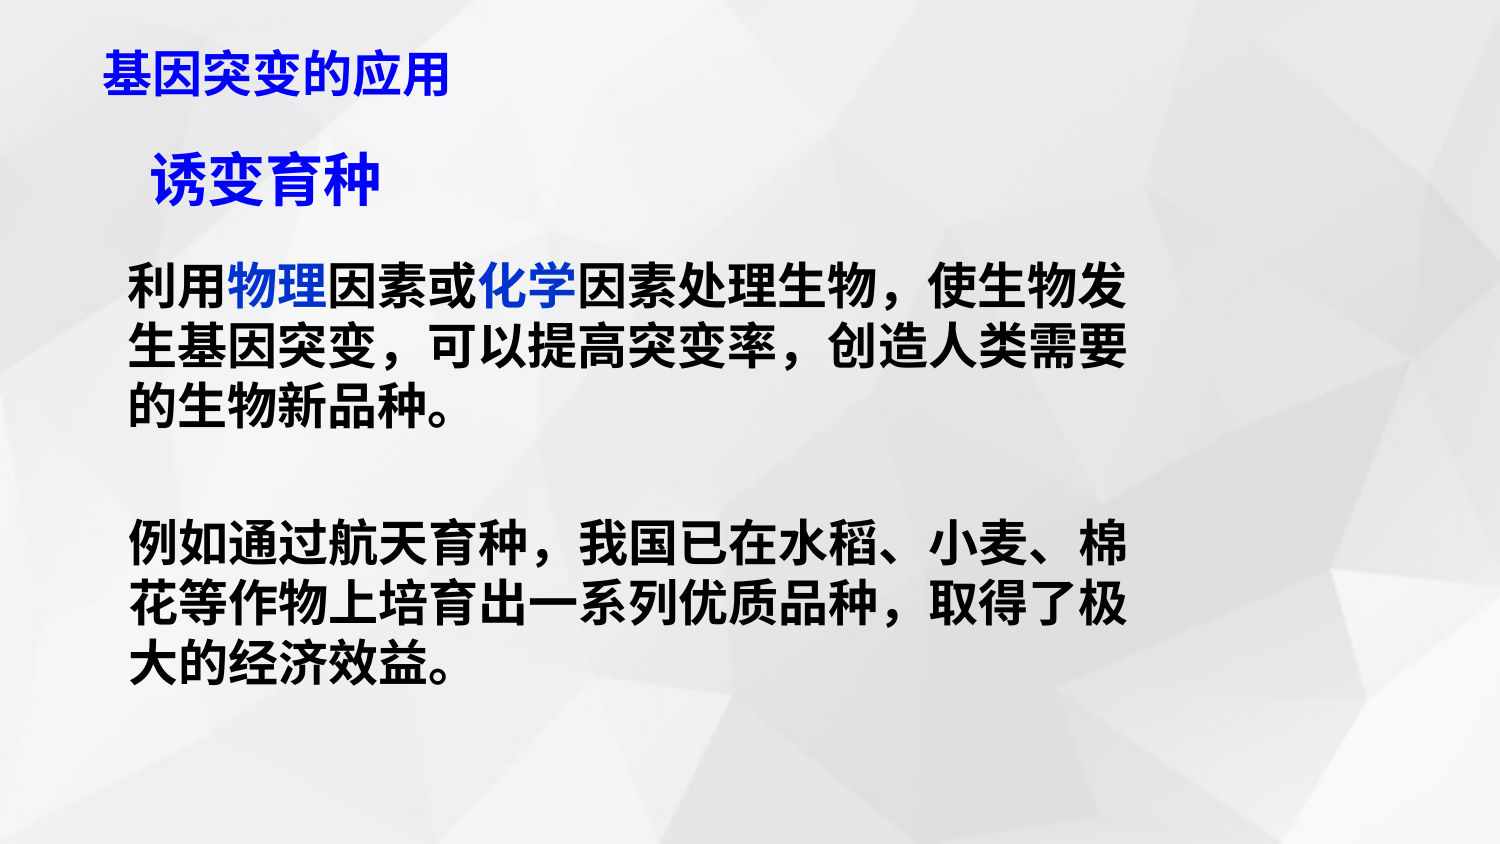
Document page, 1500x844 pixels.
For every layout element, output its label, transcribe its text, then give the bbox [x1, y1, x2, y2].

picture [0, 0, 1500, 844]
text_box 利用物理因素或化学因素处理生物，使生物发生基因突变，可以提高突变率，创造人类需要的生物新品种。 [113, 246, 1167, 442]
text_box 诱变育种 [134, 135, 414, 221]
text_box 基因突变的应用 [87, 35, 805, 110]
text_box 例如通过航天育种，我国已在水稻、小麦、棉花等作物上培育出一系列优质品种，取得了极大的经济效益。 [113, 503, 1168, 699]
